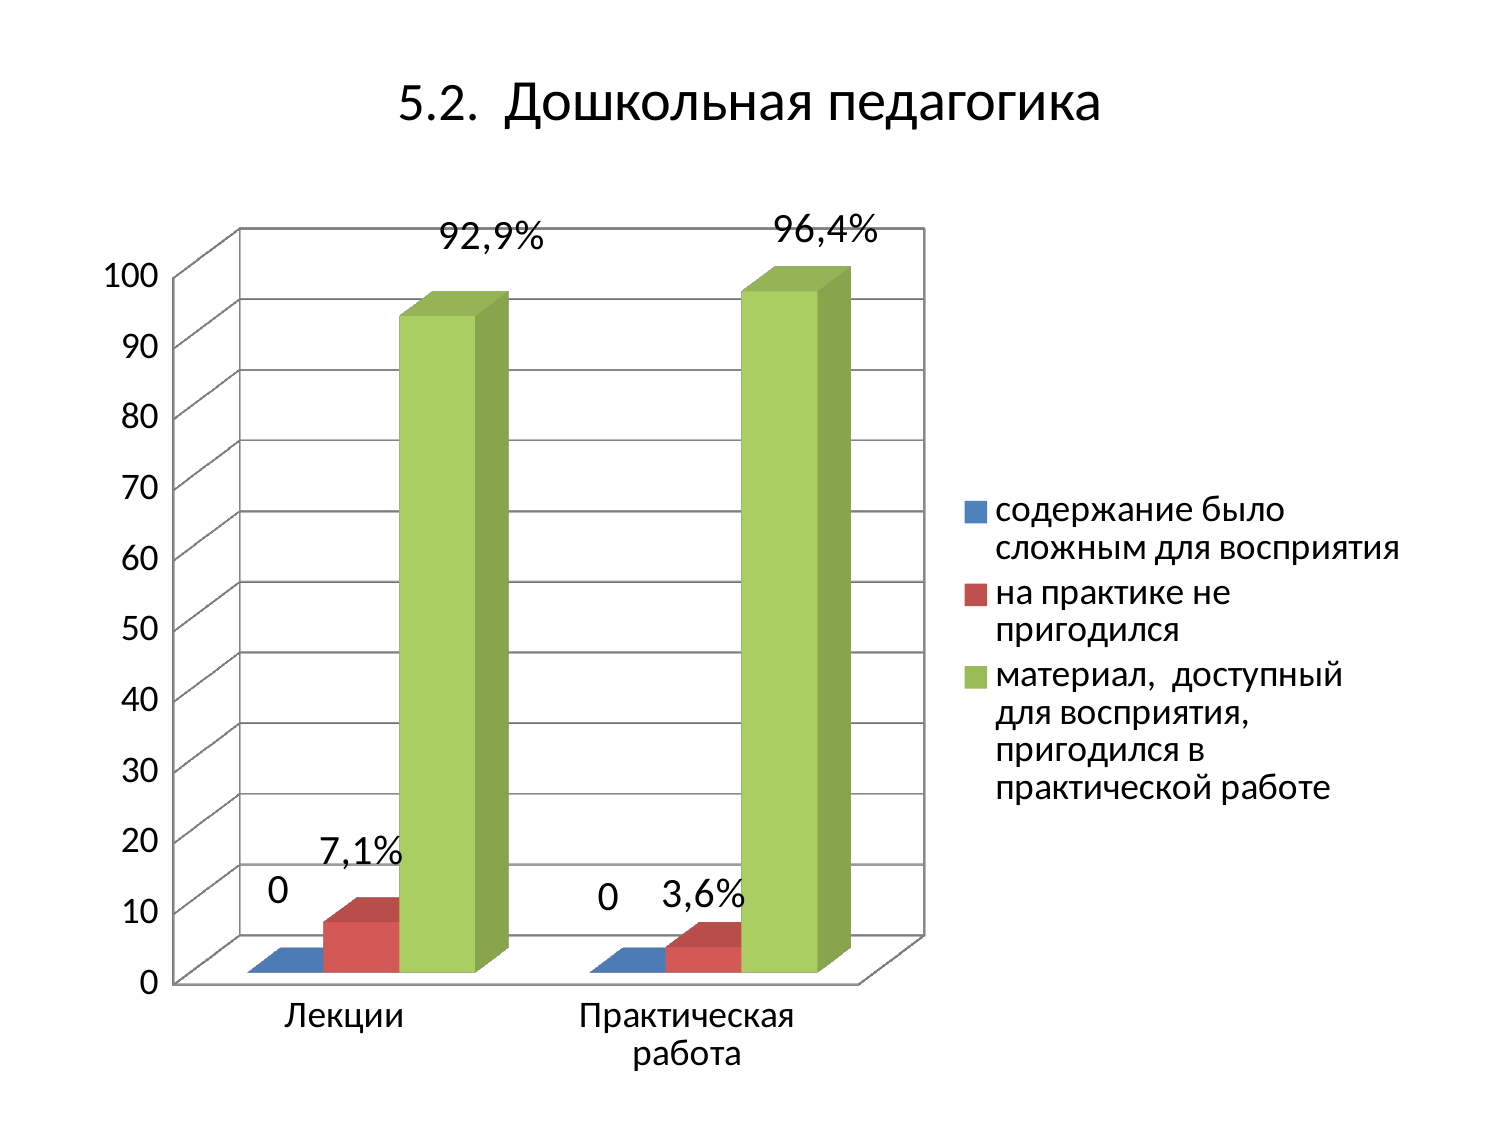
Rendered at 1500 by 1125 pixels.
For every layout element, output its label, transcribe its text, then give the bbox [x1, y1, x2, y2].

chart [74, 207, 1426, 1095]
title 5.2. Дошкольная педагогика [29, 45, 1471, 149]
